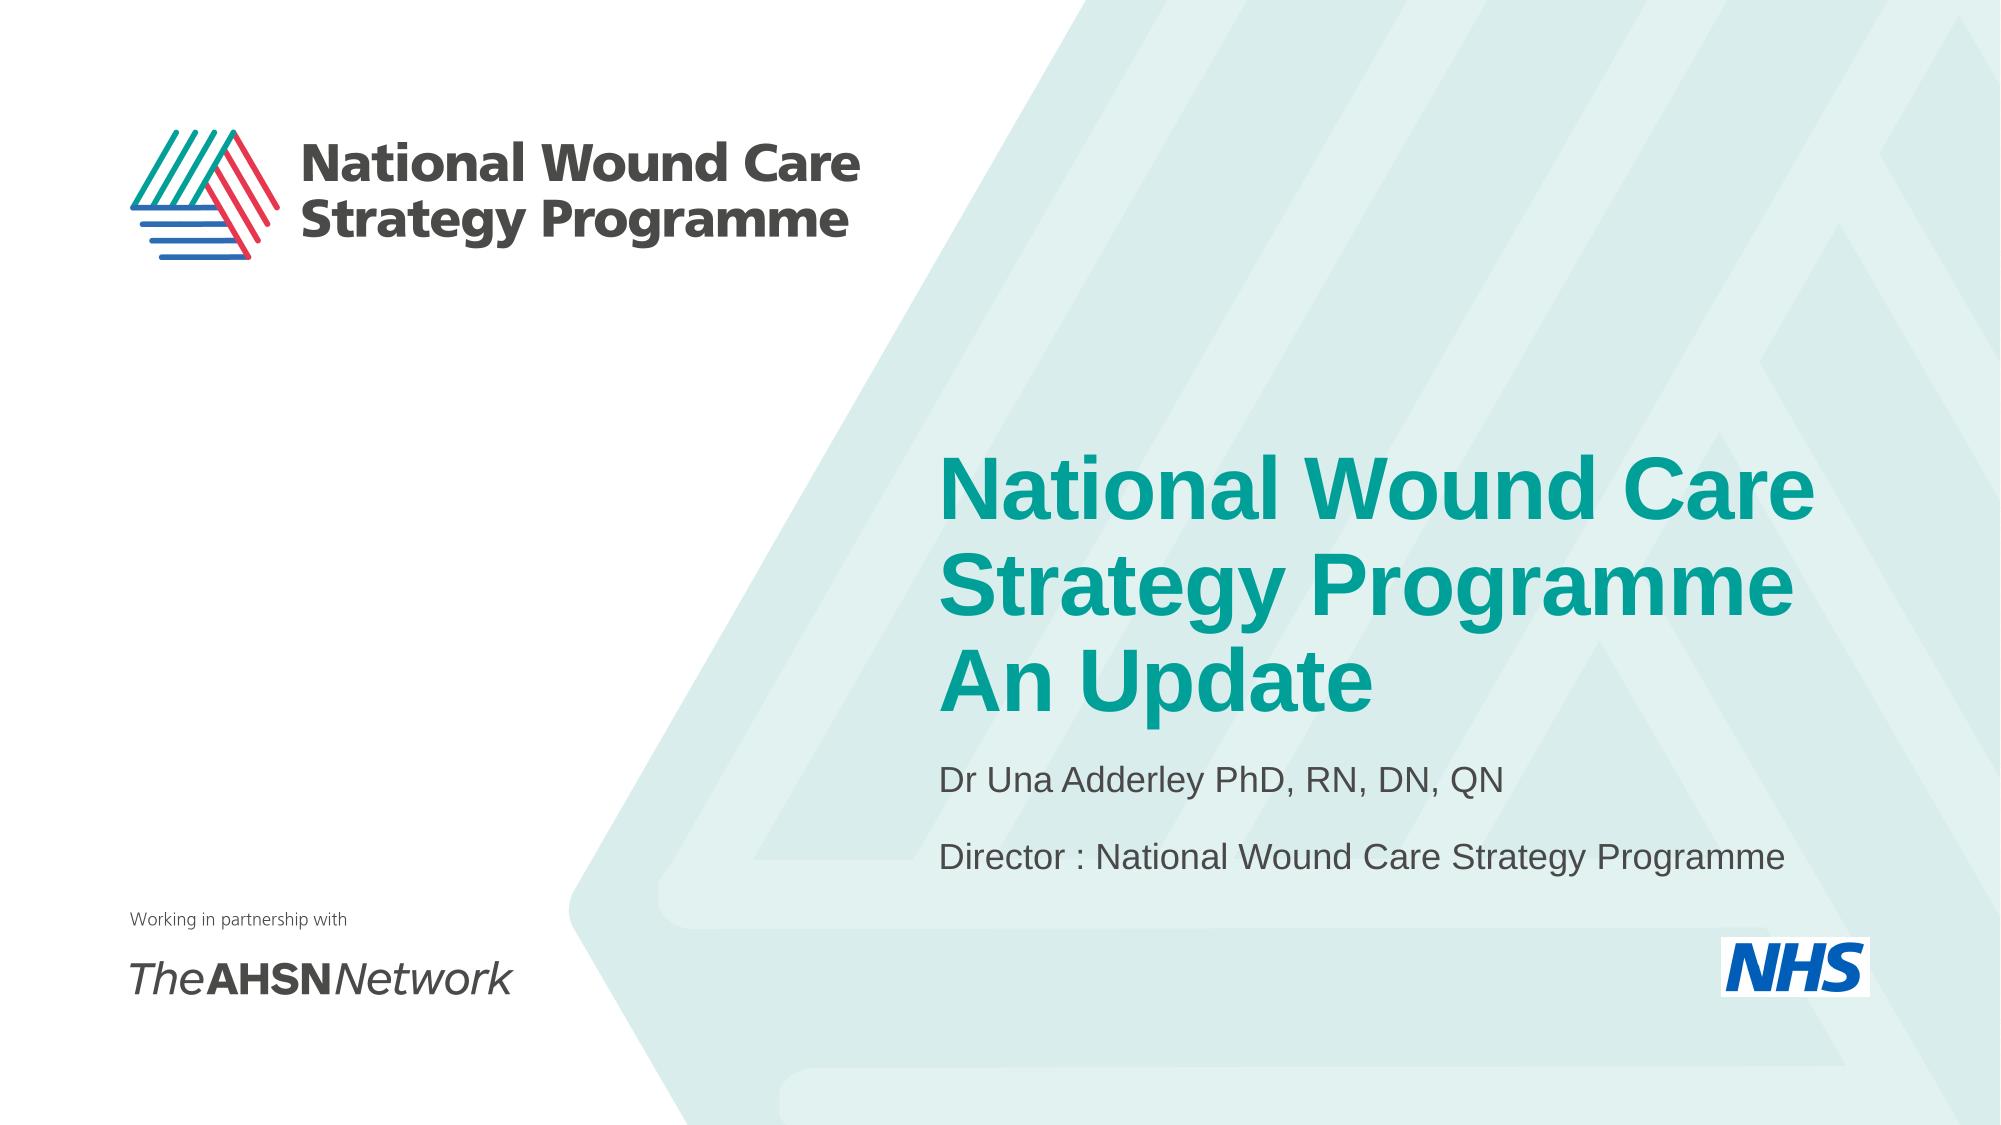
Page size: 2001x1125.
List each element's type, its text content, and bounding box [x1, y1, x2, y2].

title National Wound Care Strategy Programme An Update [938, 349, 1829, 732]
subtitle Dr Una Adderley PhD, RN, DN, QN Director : National Wound Care Strategy Programme [938, 752, 1829, 880]
picture [0, 0, 2001, 1125]
